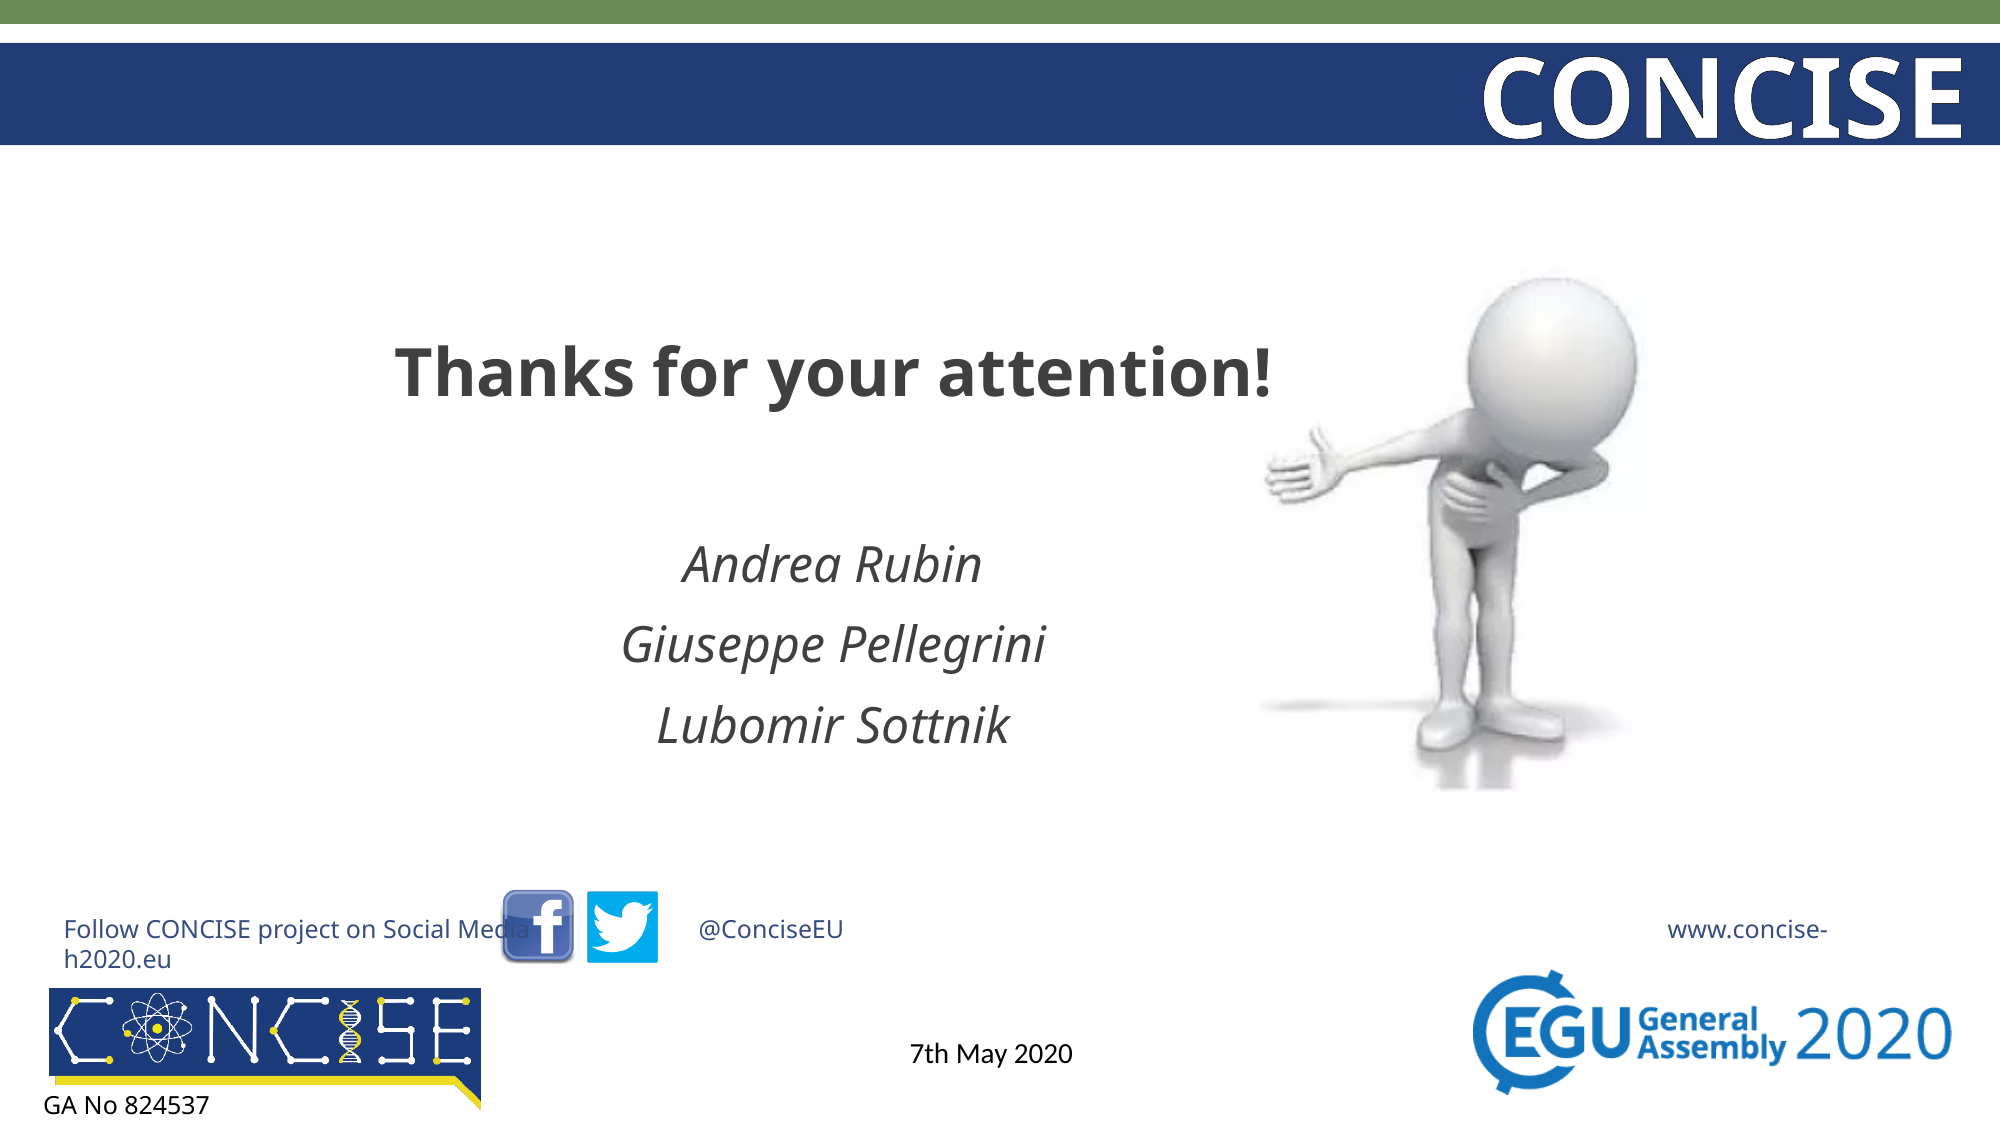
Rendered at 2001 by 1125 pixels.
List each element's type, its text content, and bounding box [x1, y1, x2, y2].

text_box Thanks for your attention! Andrea Rubin Giuseppe Pellegrini Lubomir Sottnik [48, 322, 1259, 806]
picture [1259, 231, 1688, 824]
picture [595, 903, 650, 952]
picture [34, 974, 497, 1125]
text_box Follow CONCISE project on Social Media @ConciseEU www.concise-h2020.eu [48, 906, 1952, 994]
picture [489, 882, 587, 970]
picture [1473, 969, 1952, 1095]
text_box 7th May 2020 [894, 1026, 1105, 1077]
